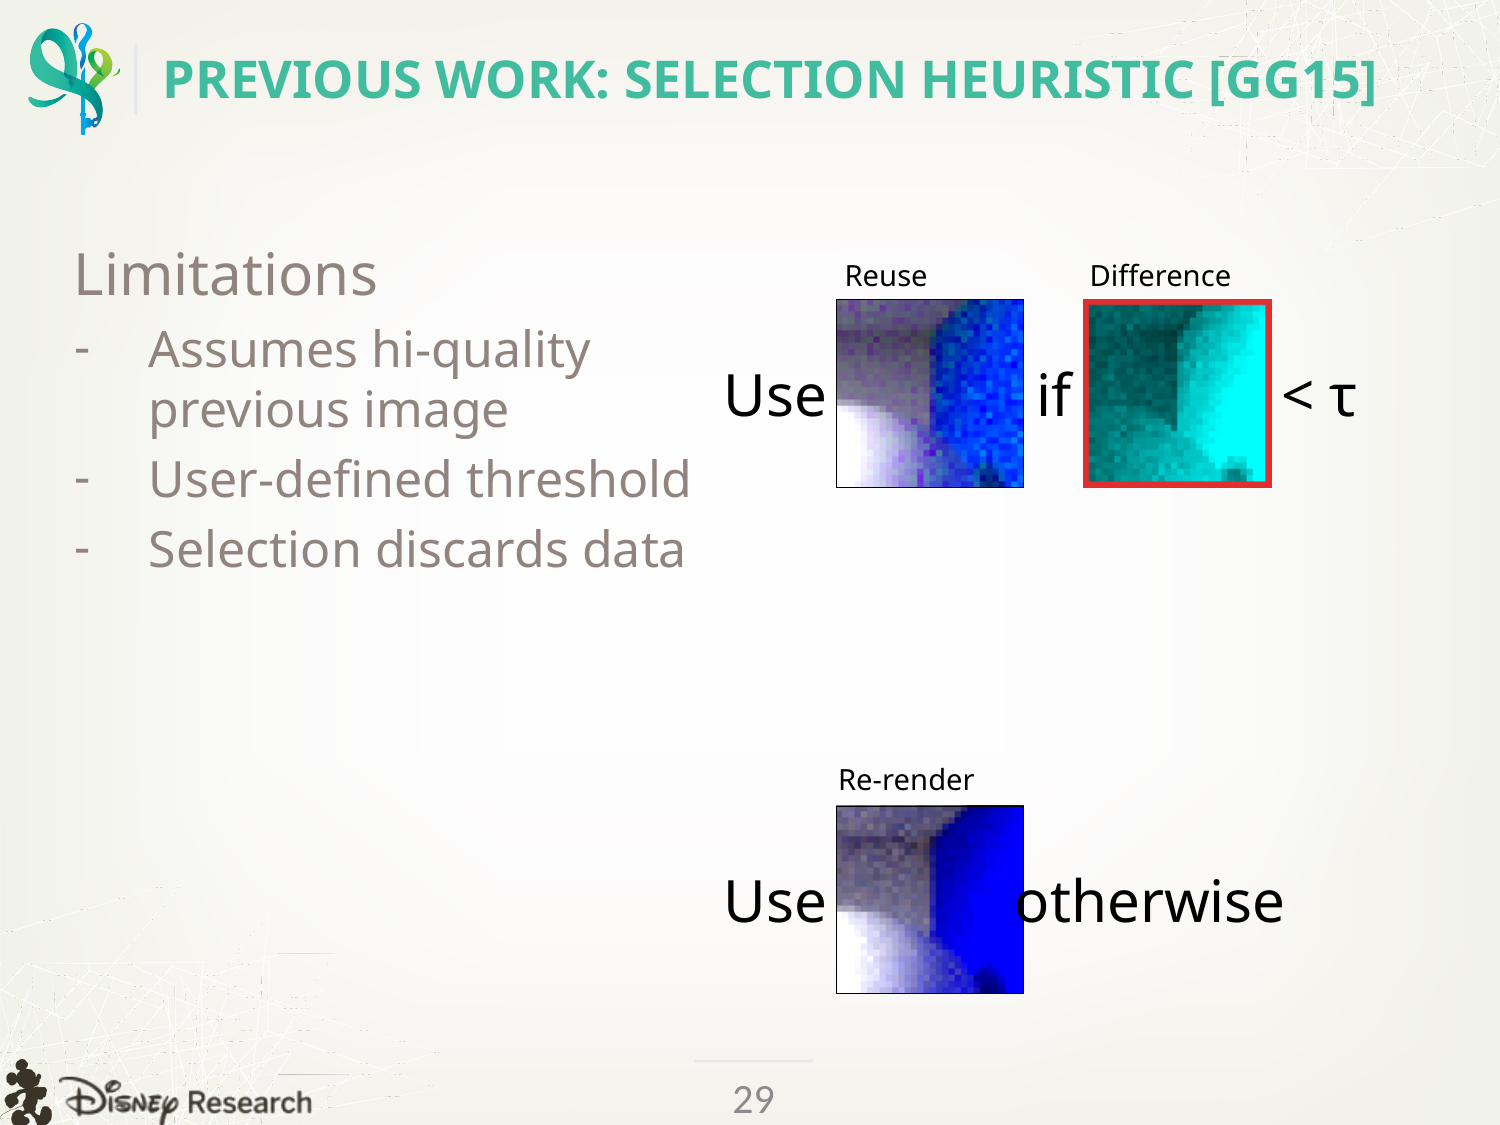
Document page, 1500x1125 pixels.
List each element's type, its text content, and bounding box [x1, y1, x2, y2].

title Previous work: Selection heuristic [gg15] [147, 31, 1449, 125]
list Limitations Assumes hi-quality previous image User-defined threshold Selection discards data [58, 229, 1449, 1087]
text_box otherwise [1027, 856, 1301, 942]
text_box if [1027, 350, 1078, 436]
picture [0, 0, 1500, 1125]
picture [835, 299, 1024, 488]
slide_number 29 [578, 1066, 929, 1125]
text_box Reuse [829, 249, 943, 300]
picture [835, 805, 1024, 994]
text_box Re-render [823, 753, 990, 804]
text_box Use [708, 856, 830, 942]
text_box Use [708, 350, 830, 436]
text_box < τ [1277, 350, 1373, 436]
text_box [1083, 249, 1272, 488]
